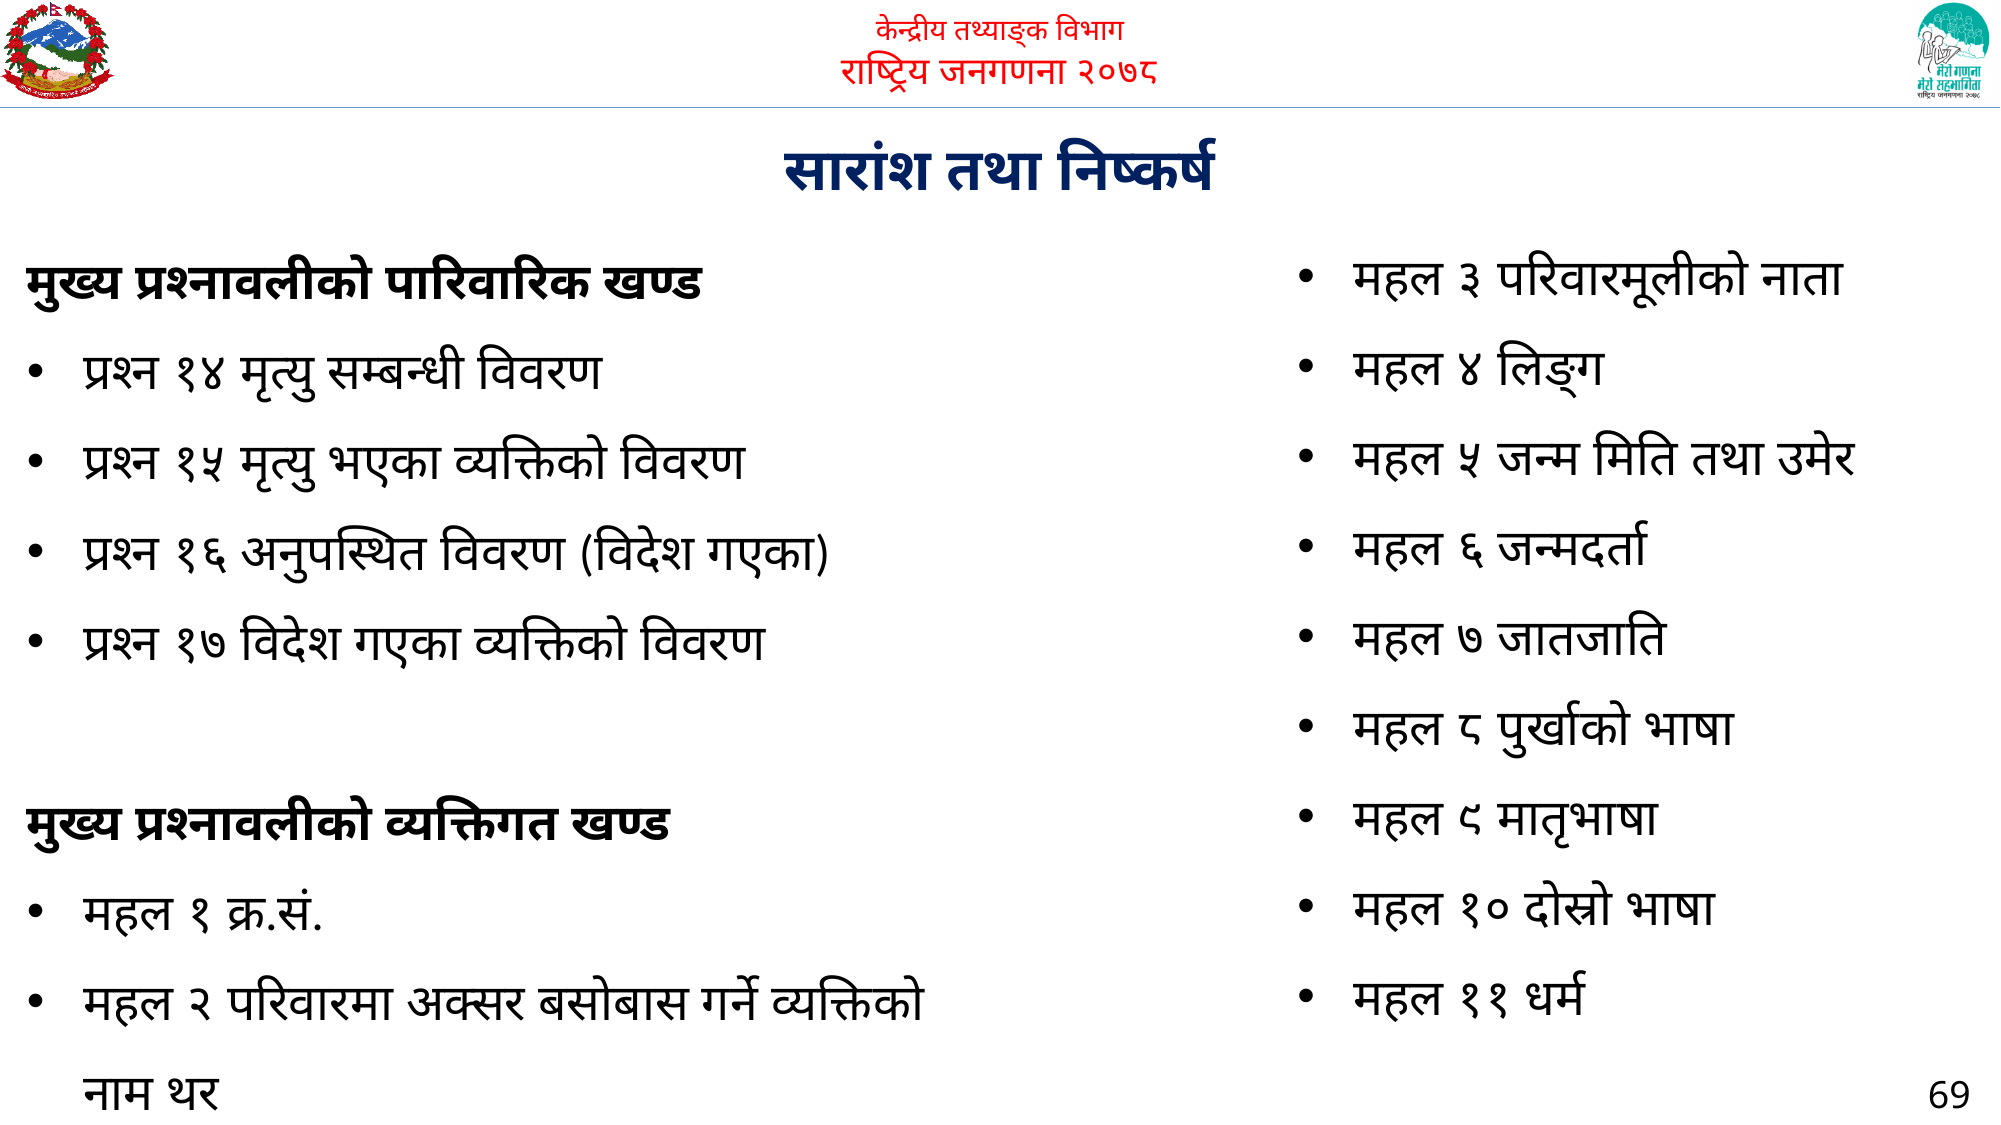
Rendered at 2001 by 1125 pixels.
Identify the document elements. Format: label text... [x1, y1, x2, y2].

picture [0, 2, 114, 99]
text_box महल ३ परिवारमूलीको नाता महल ४ लिङ्ग महल ५ जन्म मिति तथा उमेर महल ६ जन्मदर्ता महल ७ जातजाति महल ८ पुर्खाको भाषा महल ९ मातृभाषा महल १० दोस्रो भाषा महल ११ धर्म [1282, 207, 2000, 1033]
text_box सारांश तथा निष्कर्ष [0, 124, 2000, 210]
picture [1907, 0, 2000, 104]
slide_number 69 [1902, 1063, 1996, 1121]
text_box मुख्य प्रश्नावलीको पारिवारिक खण्ड प्रश्न १४ मृत्यु सम्बन्धी विवरण प्रश्न १५ मृत्यु भएका व्यक्तिको विवरण प्रश्न १६ अनुपस्थित विवरण (विदेश गएका) प्रश्न १७ विदेश गएका व्यक्तिको विवरण मुख्य प्रश्नावलीको व्यक्तिगत खण्ड महल १ क्र.सं. महल २ परिवारमा अक्सर बसोबास गर्ने व्यक्तिको नाम थर [12, 212, 957, 1125]
